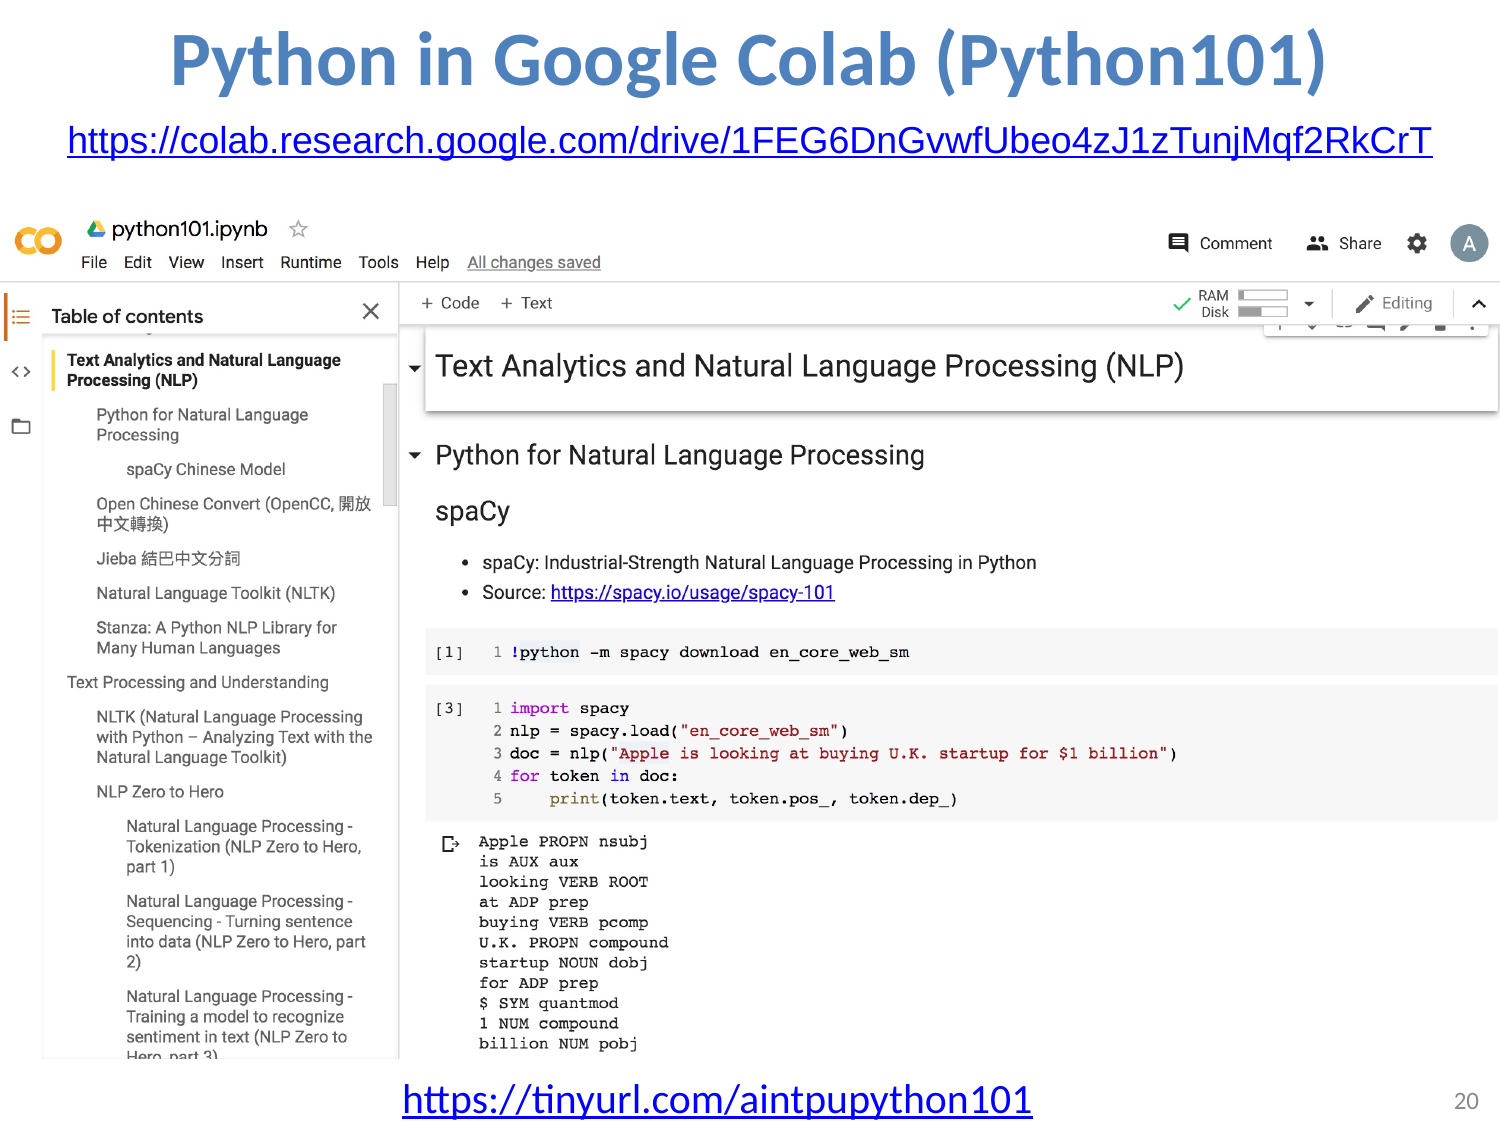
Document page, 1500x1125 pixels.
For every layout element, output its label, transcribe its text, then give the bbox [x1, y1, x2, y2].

text_box https://tinyurl.com/aintpupython101 [387, 1067, 1048, 1125]
picture [0, 212, 1500, 1059]
text_box https://colab.research.google.com/drive/1FEG6DnGvwfUbeo4zJ1zTunjMqf2RkCrT [17, 108, 1483, 169]
title Python in Google Colab (Python101) [75, 0, 1425, 108]
slide_number 20 [1144, 1069, 1495, 1125]
